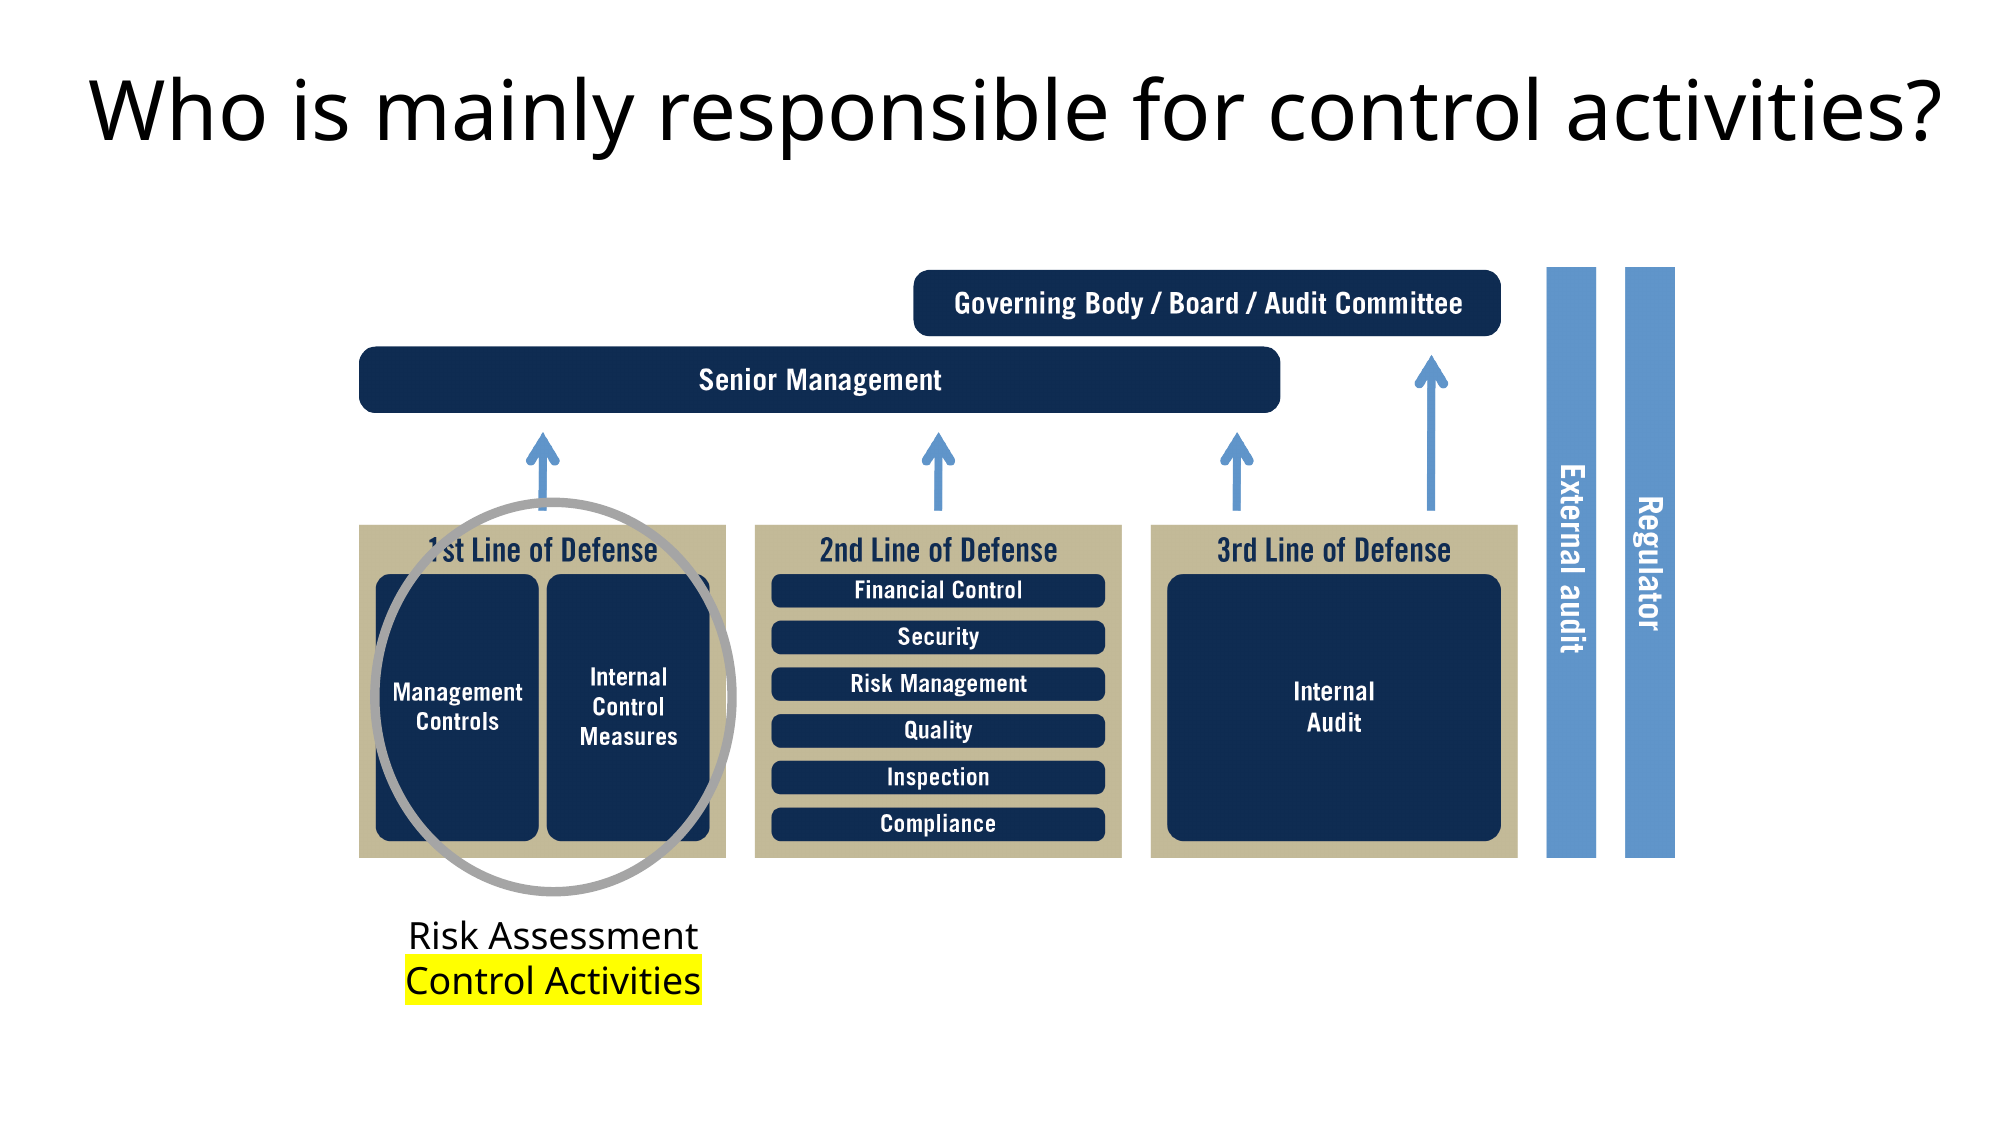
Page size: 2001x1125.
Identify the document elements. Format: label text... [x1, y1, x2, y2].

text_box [340, 502, 766, 1011]
title Who is mainly responsible for control activities? [73, 59, 1961, 168]
picture [359, 267, 1675, 858]
